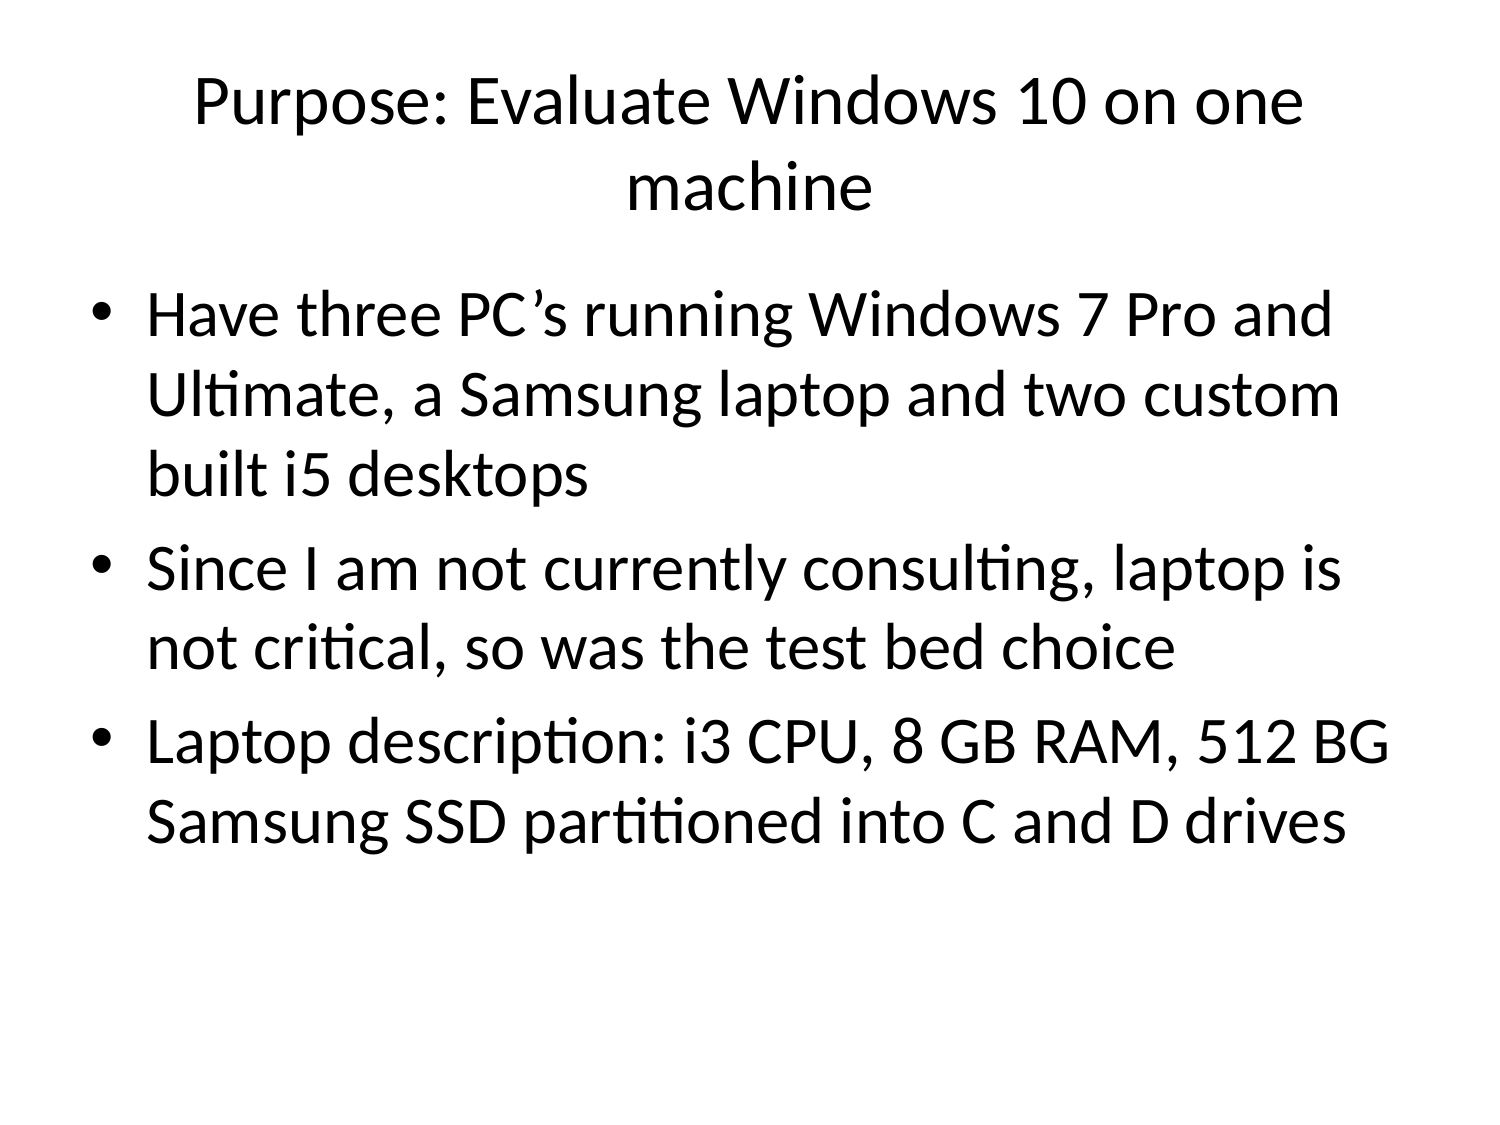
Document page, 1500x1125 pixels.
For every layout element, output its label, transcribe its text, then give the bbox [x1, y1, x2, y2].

list Have three PC’s running Windows 7 Pro and Ultimate, a Samsung laptop and two custom built i5 desktops Since I am not currently consulting, laptop is not critical, so was the test bed choice Laptop description: i3 CPU, 8 GB RAM, 512 BG Samsung SSD partitioned into C and D drives [75, 262, 1425, 1005]
title Purpose: Evaluate Windows 10 on one machine [75, 45, 1425, 233]
